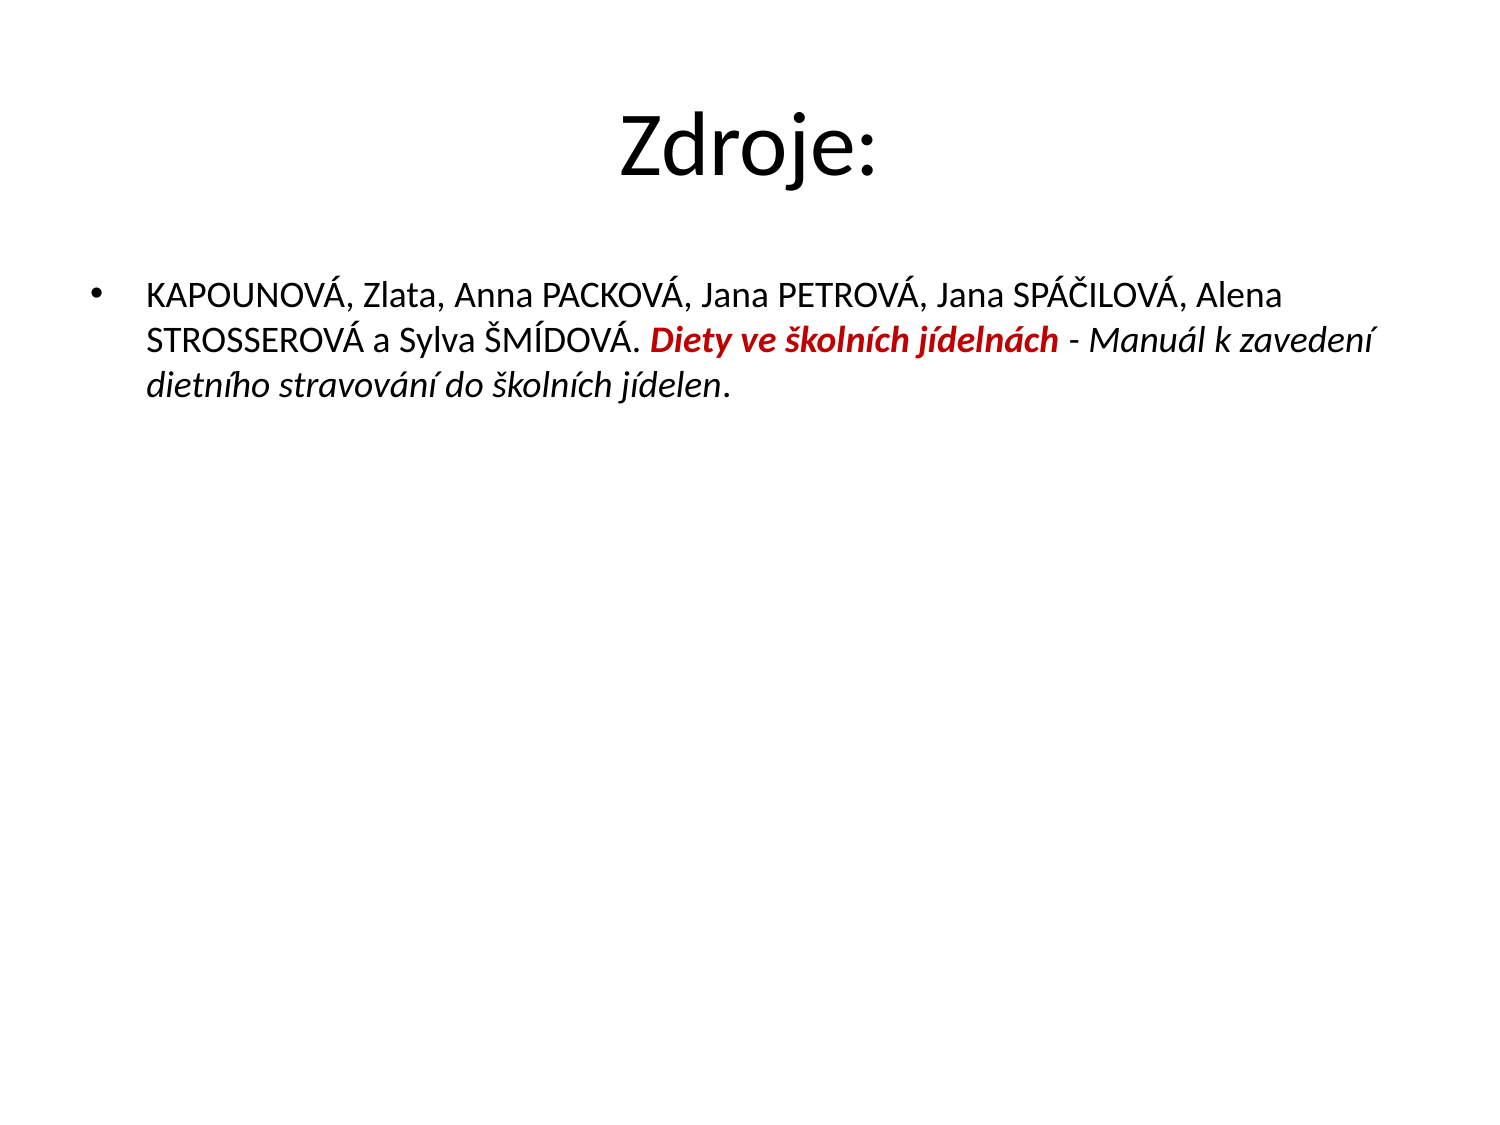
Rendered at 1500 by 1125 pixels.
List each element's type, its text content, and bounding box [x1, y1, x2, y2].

title Zdroje: [75, 45, 1425, 233]
list KAPOUNOVÁ, Zlata, Anna PACKOVÁ, Jana PETROVÁ, Jana SPÁČILOVÁ, Alena STROSSEROVÁ a Sylva ŠMÍDOVÁ. Diety ve školních jídelnách - Manuál k zavedení dietního stravování do školních jídelen. [75, 262, 1425, 1005]
